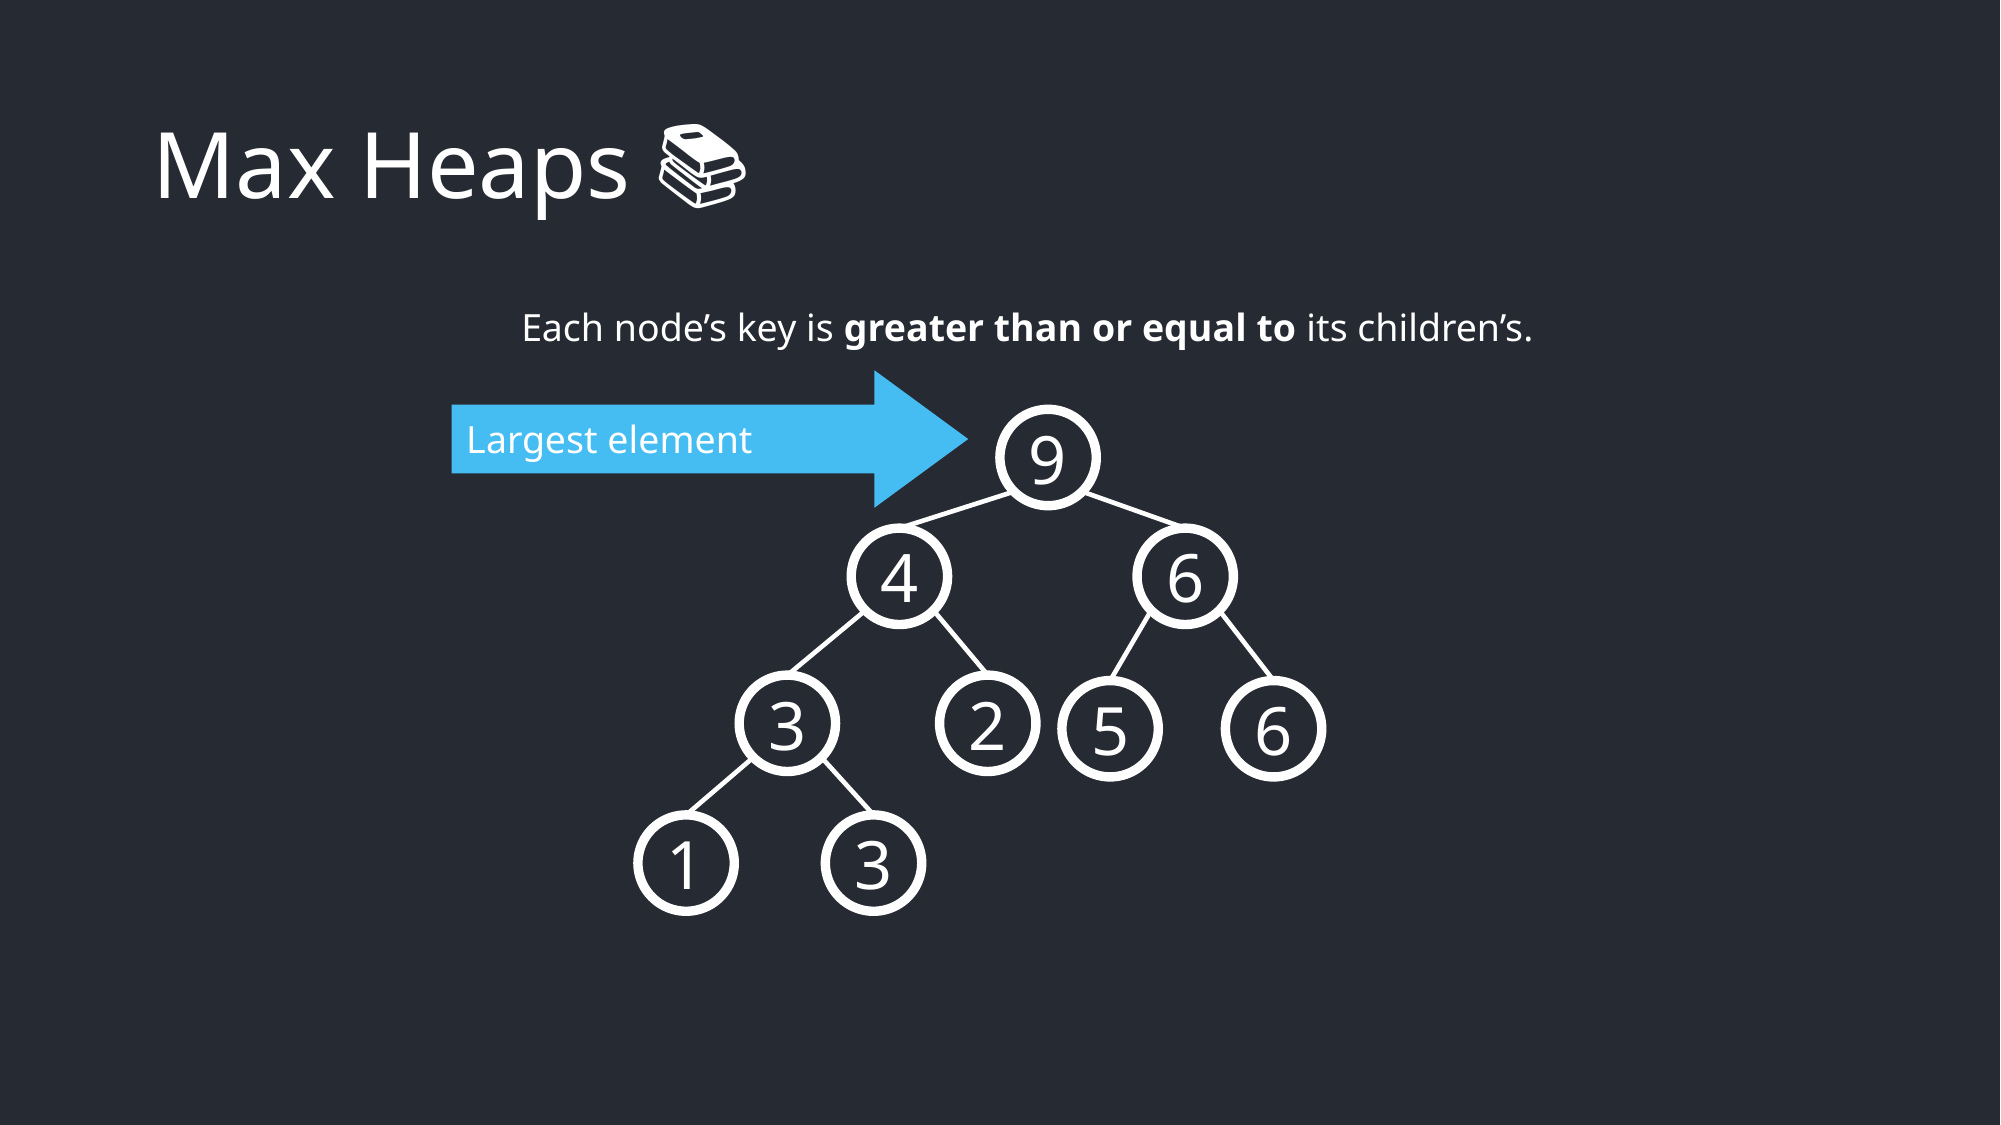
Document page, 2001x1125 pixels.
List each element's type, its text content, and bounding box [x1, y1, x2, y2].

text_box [1219, 610, 1274, 681]
text_box 4 [850, 527, 949, 626]
text_box 3 [738, 674, 837, 773]
text_box 2 [938, 674, 1037, 773]
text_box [899, 491, 1015, 529]
text_box 6 [1136, 527, 1235, 626]
text_box 6 [1224, 679, 1323, 778]
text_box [686, 757, 754, 815]
text_box 3 [824, 813, 923, 913]
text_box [821, 757, 874, 815]
text_box 5 [1060, 679, 1160, 778]
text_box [933, 610, 988, 676]
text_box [787, 610, 866, 676]
text_box 1 [636, 813, 736, 913]
title Max Heaps 📚 [137, 59, 1863, 278]
text_box Largest element [450, 368, 970, 510]
text_box 9 [998, 408, 1098, 507]
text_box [1110, 610, 1152, 681]
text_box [1082, 491, 1186, 529]
text_box Each node’s key is greater than or equal to its children’s. [421, 296, 1633, 357]
